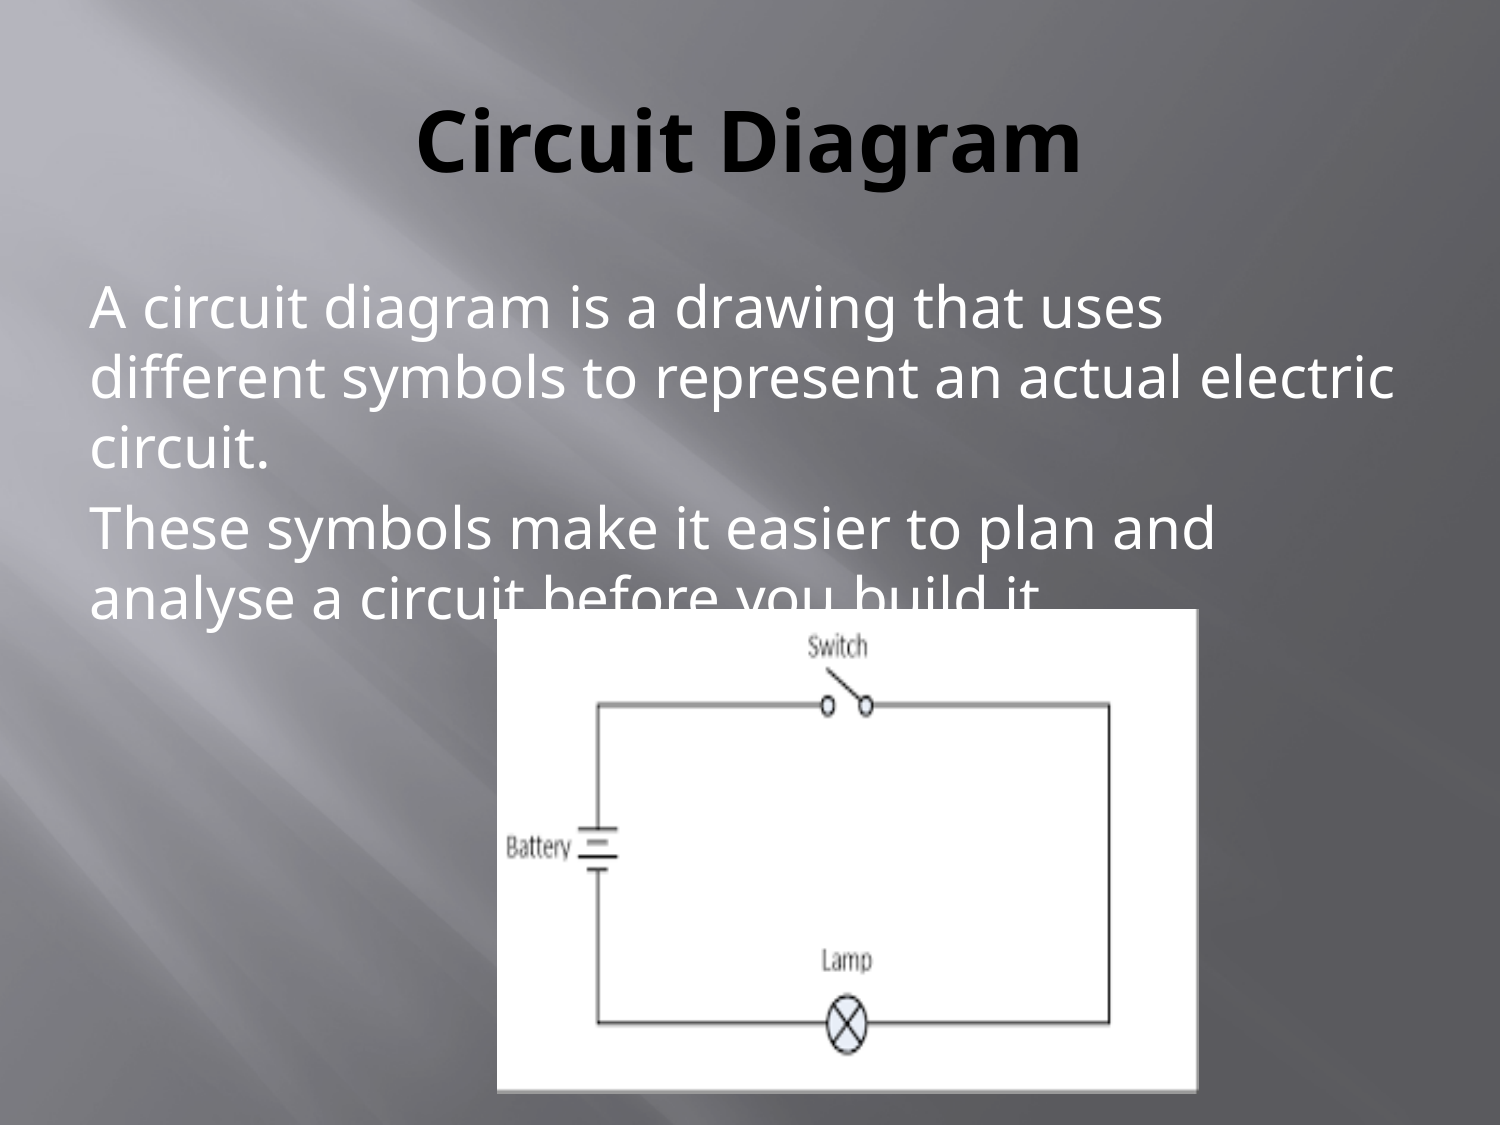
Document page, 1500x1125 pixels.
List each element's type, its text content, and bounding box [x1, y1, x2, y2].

picture [496, 609, 1200, 1095]
title Circuit Diagram [75, 45, 1425, 233]
list A circuit diagram is a drawing that uses different symbols to represent an actual electric circuit. These symbols make it easier to plan and analyse a circuit before you build it. [75, 262, 1425, 1035]
